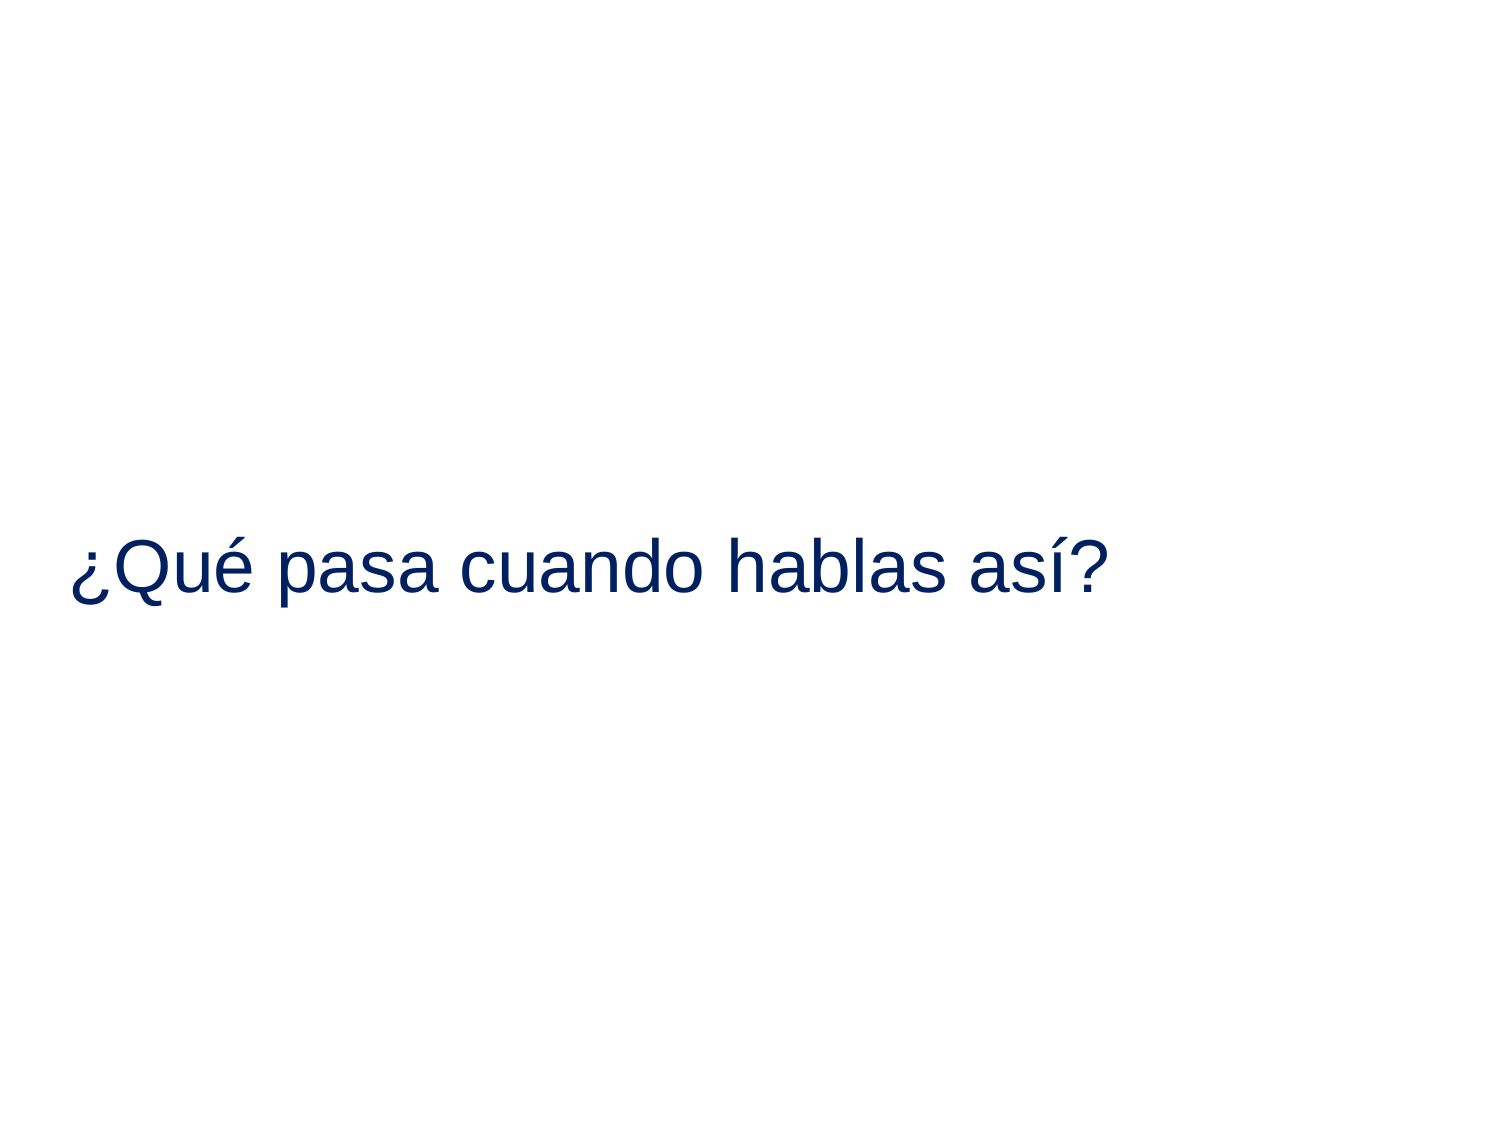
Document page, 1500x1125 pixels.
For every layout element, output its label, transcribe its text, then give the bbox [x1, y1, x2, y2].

title ¿Qué pasa cuando hablas así? [53, 468, 1404, 657]
